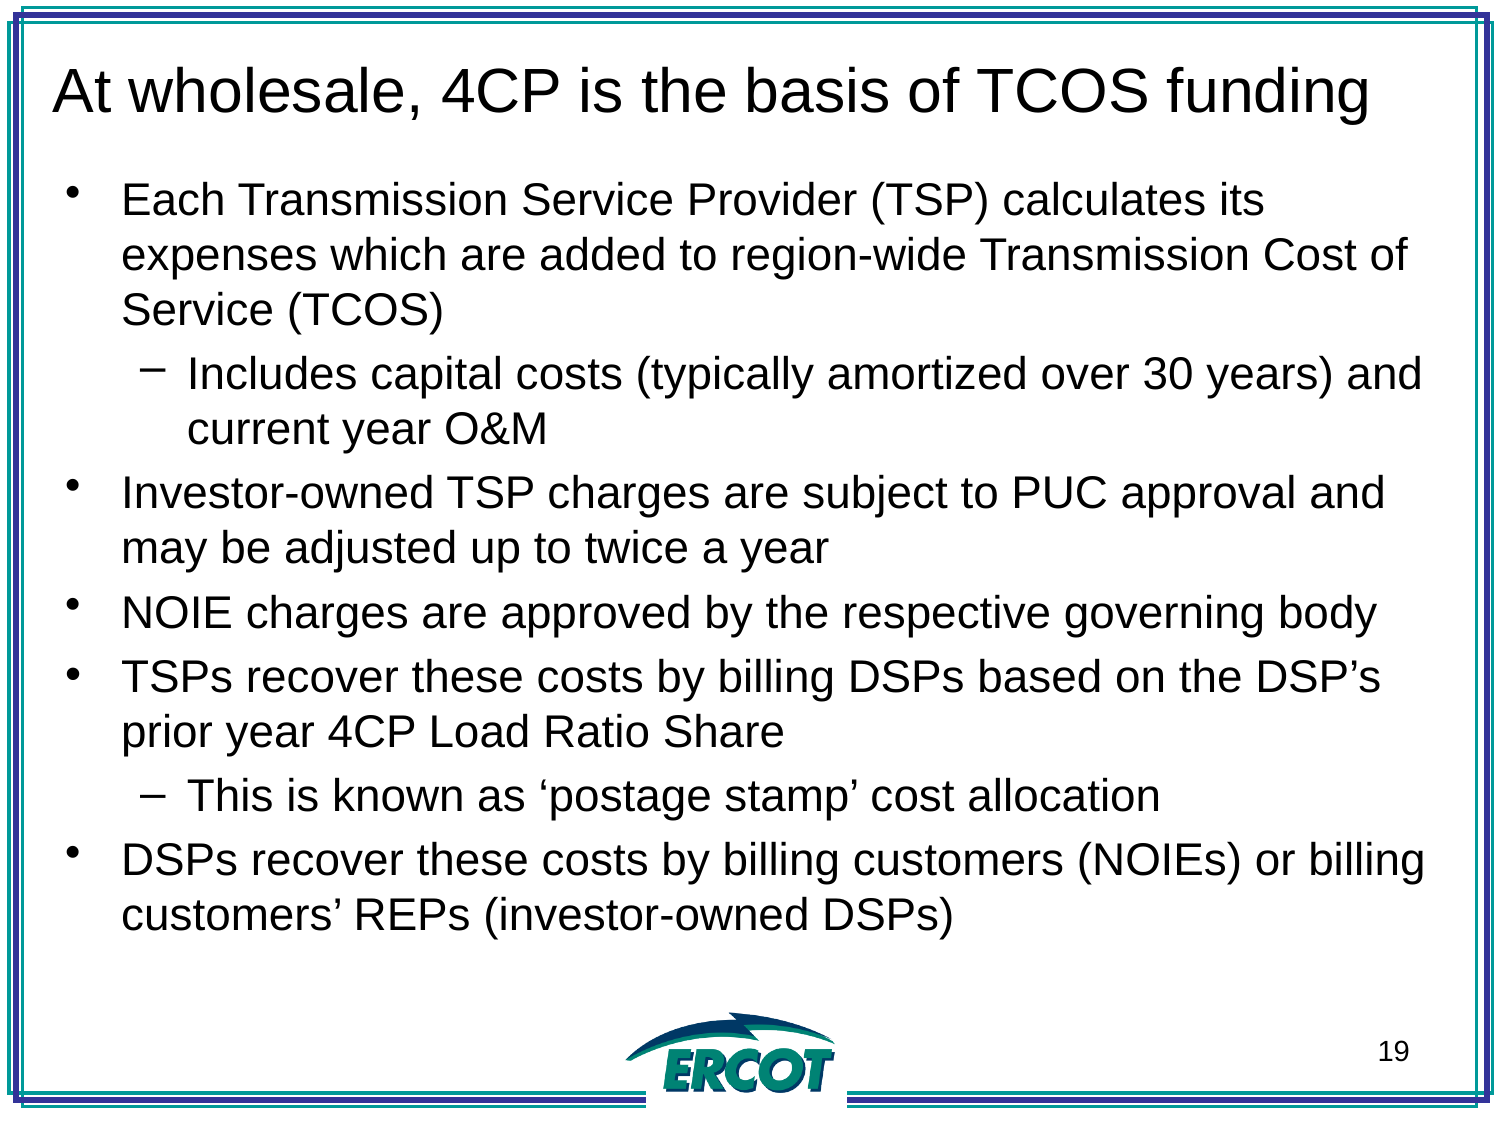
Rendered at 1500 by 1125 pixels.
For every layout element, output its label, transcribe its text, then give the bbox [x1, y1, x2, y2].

picture [624, 1012, 836, 1100]
list Each Transmission Service Provider (TSP) calculates its expenses which are added to region-wide Transmission Cost of Service (TCOS) Includes capital costs (typically amortized over 30 years) and current year O&M Investor-owned TSP charges are subject to PUC approval and may be adjusted up to twice a year NOIE charges are approved by the respective governing body TSPs recover these costs by billing DSPs based on the DSP’s prior year 4CP Load Ratio Share This is known as ‘postage stamp’ cost allocation DSPs recover these costs by billing customers (NOIEs) or billing customers’ REPs (investor-owned DSPs) [50, 162, 1450, 863]
slide_number 19 [1074, 1024, 1425, 1103]
title At wholesale, 4CP is the basis of TCOS funding [37, 50, 1438, 125]
